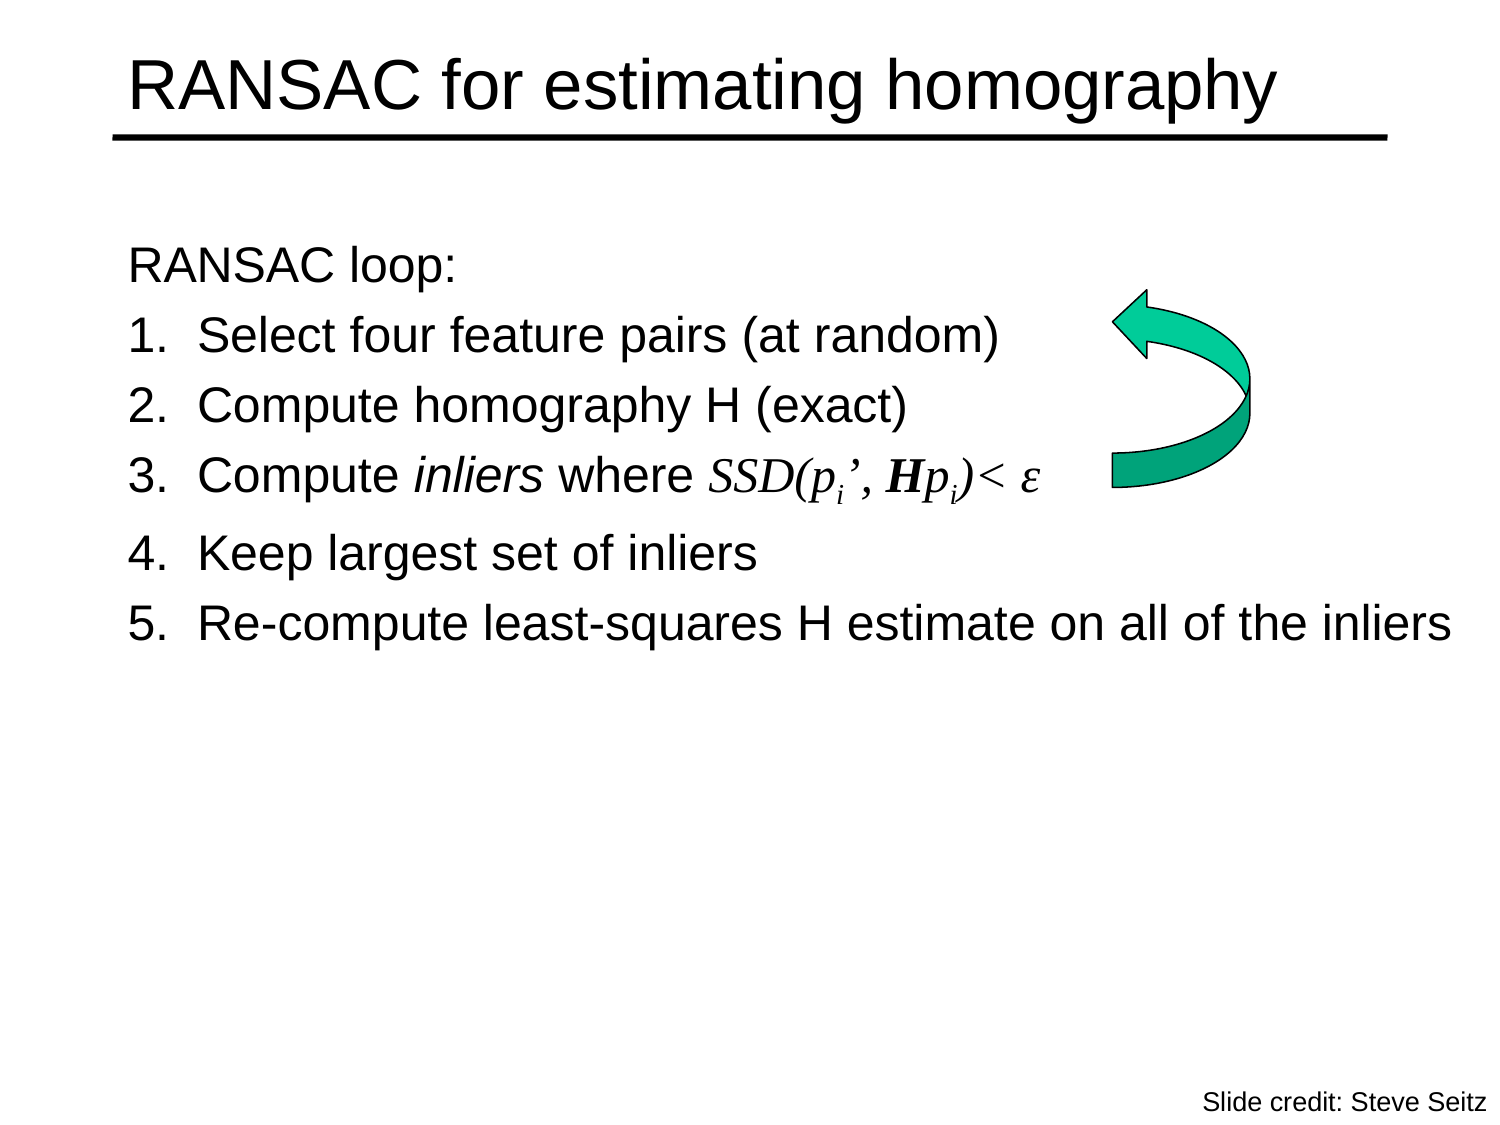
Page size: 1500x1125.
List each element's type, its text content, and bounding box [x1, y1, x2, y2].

text_box [1112, 289, 1250, 488]
title RANSAC for estimating homography [112, 12, 1388, 151]
text_box Slide credit: Steve Seitz [1187, 1076, 1500, 1125]
list RANSAC loop: 1. Select four feature pairs (at random) 2. Compute homography H (exact) 3. Compute inliers where SSD(pi’, Hpi)< ε 4. Keep largest set of inliers 5. Re-compute least-squares H estimate on all of the inliers [112, 224, 1500, 1088]
